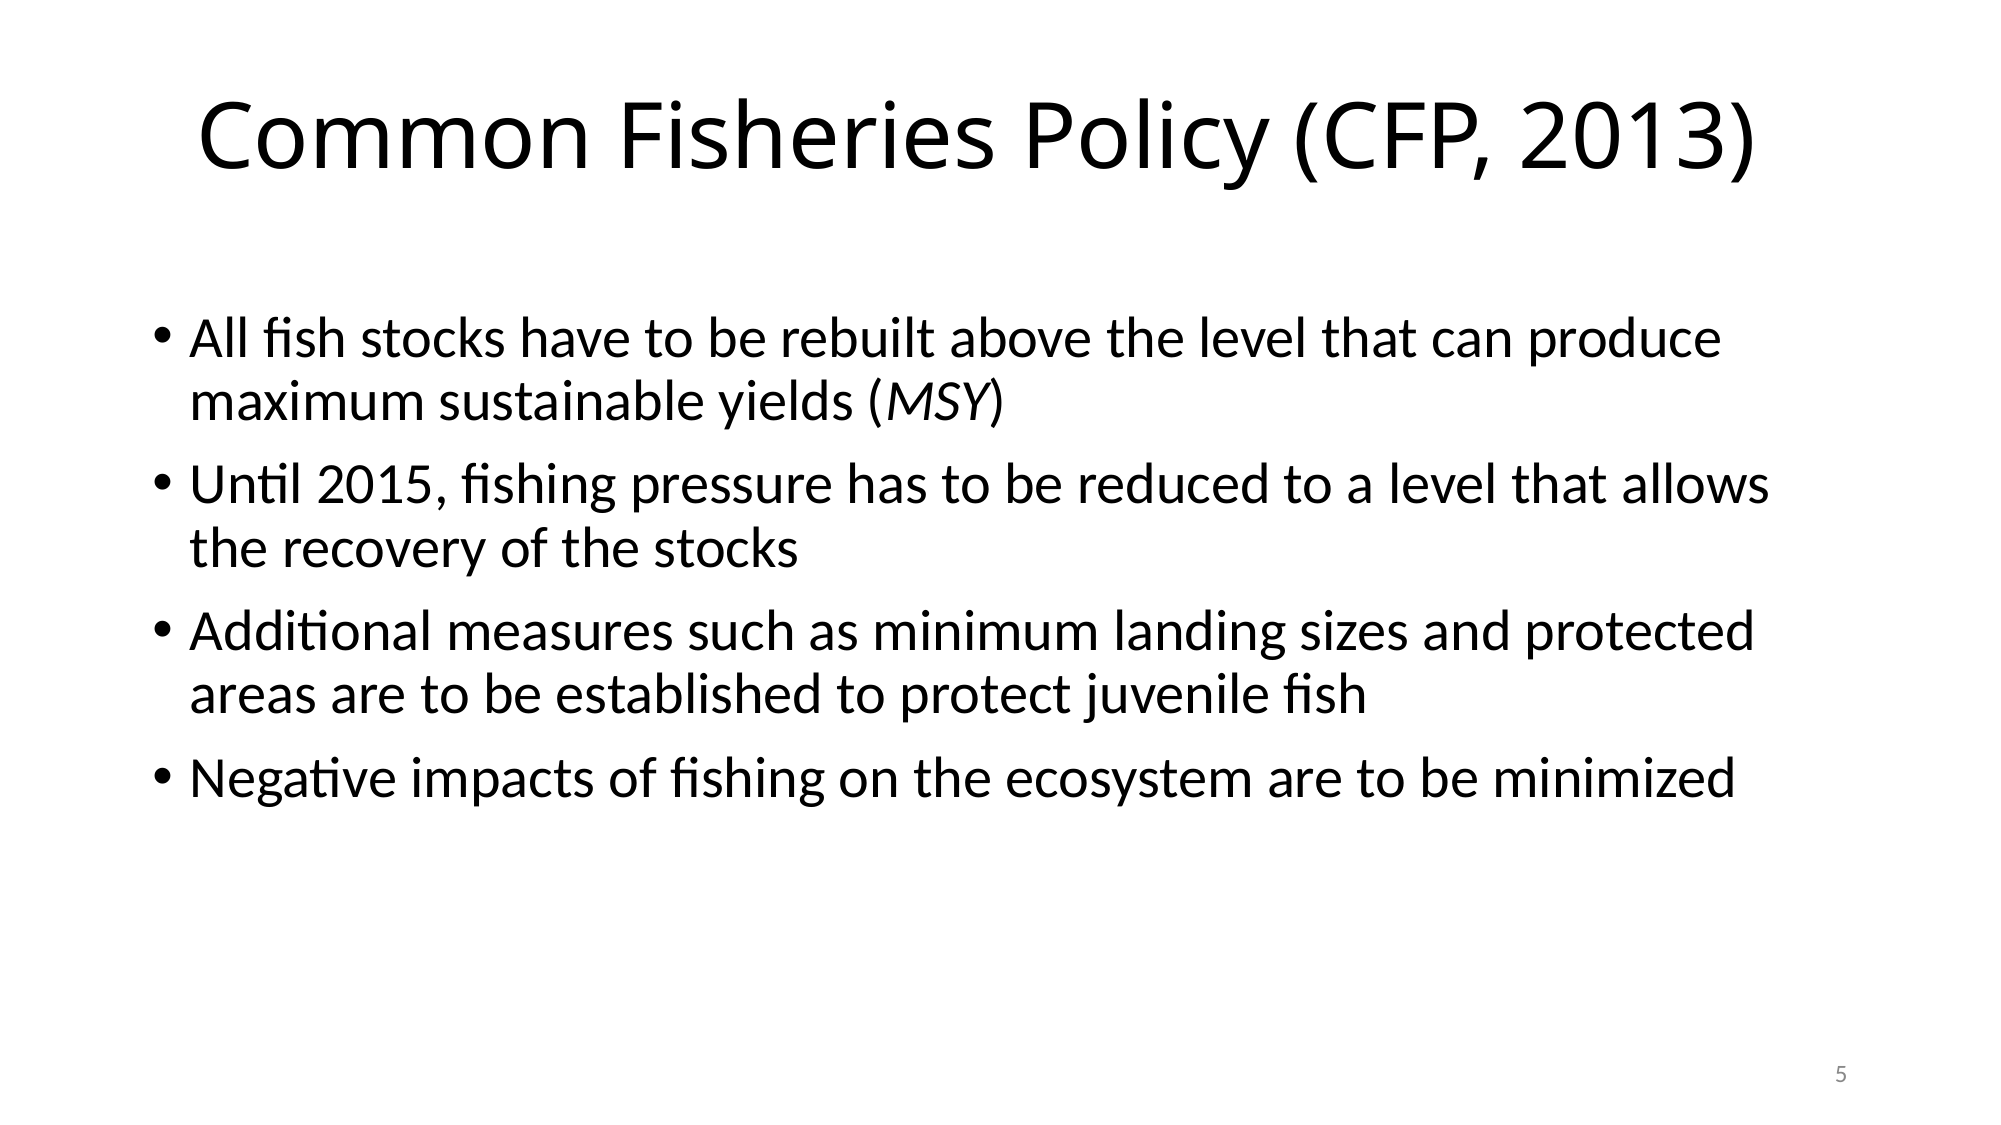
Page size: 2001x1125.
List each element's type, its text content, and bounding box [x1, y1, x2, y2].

title Common Fisheries Policy (CFP, 2013) [180, 45, 1841, 233]
slide_number 5 [1412, 1042, 1863, 1103]
list All fish stocks have to be rebuilt above the level that can produce maximum sustainable yields (MSY) Until 2015, fishing pressure has to be reduced to a level that allows the recovery of the stocks Additional measures such as minimum landing sizes and protected areas are to be established to protect juvenile fish Negative impacts of fishing on the ecosystem are to be minimized [137, 299, 1863, 1014]
